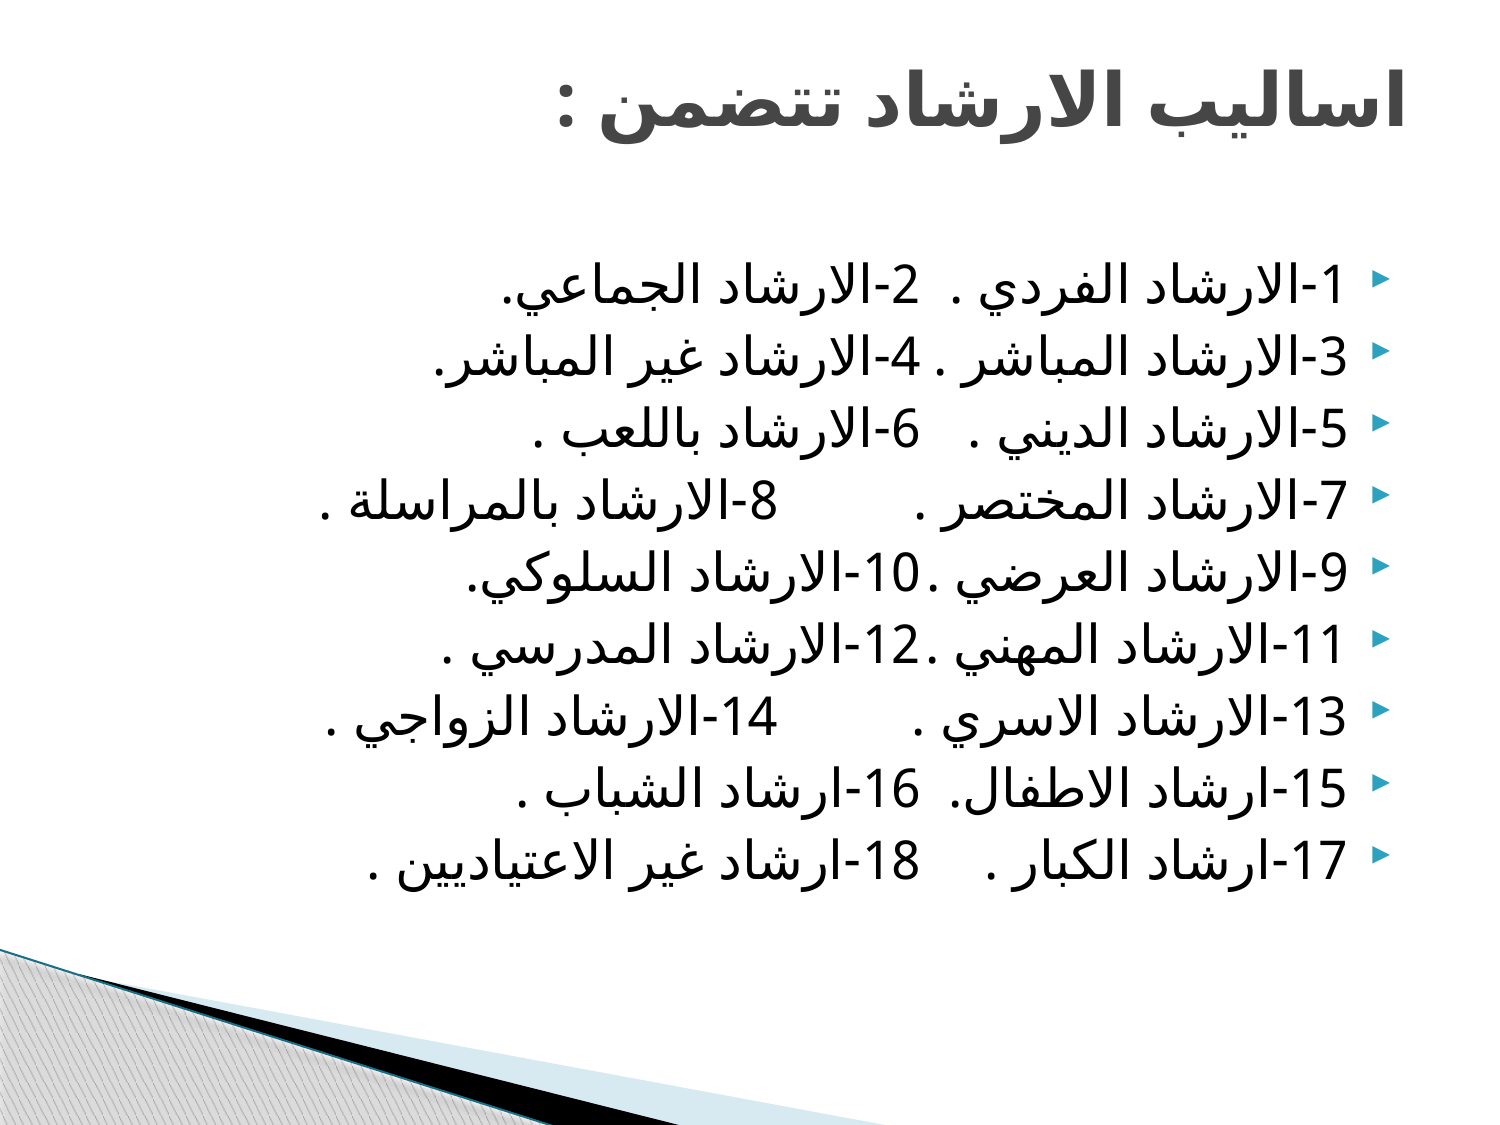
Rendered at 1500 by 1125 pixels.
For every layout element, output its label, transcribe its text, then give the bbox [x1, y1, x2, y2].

list 1-الارشاد الفردي . 2-الارشاد الجماعي. 3-الارشاد المباشر . 4-الارشاد غير المباشر. 5-الارشاد الديني . 6-الارشاد باللعب . 7-الارشاد المختصر . 8-الارشاد بالمراسلة . 9-الارشاد العرضي . 10-الارشاد السلوكي. 11-الارشاد المهني . 12-الارشاد المدرسي . 13-الارشاد الاسري . 14-الارشاد الزواجي . 15-ارشاد الاطفال. 16-ارشاد الشباب . 17-ارشاد الكبار . 18-ارشاد غير الاعتياديين . [75, 243, 1425, 986]
title اساليب الارشاد تتضمن : [75, 45, 1425, 149]
